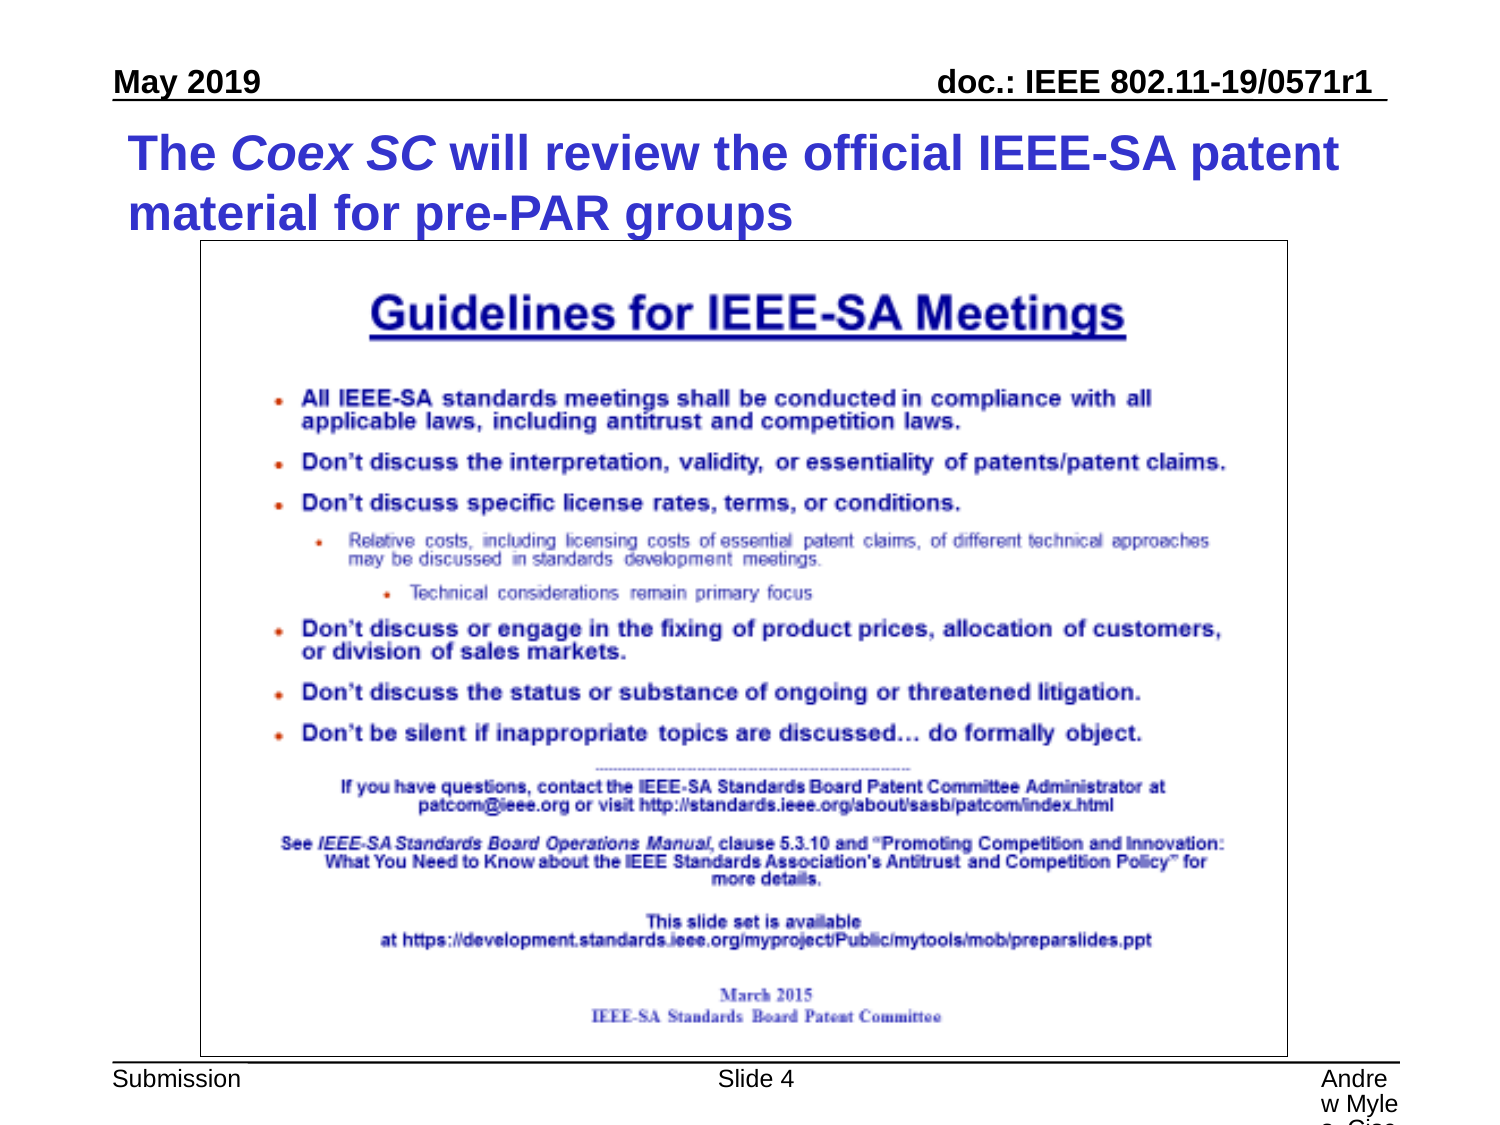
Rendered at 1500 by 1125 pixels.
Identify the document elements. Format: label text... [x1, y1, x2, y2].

slide_number Slide 4 [709, 1065, 803, 1093]
picture [199, 240, 1288, 1057]
footer Andrew Myles, Cisco [1320, 1061, 1402, 1093]
title The Coex SC will review the official IEEE-SA patent material for pre-PAR groups [112, 112, 1388, 288]
